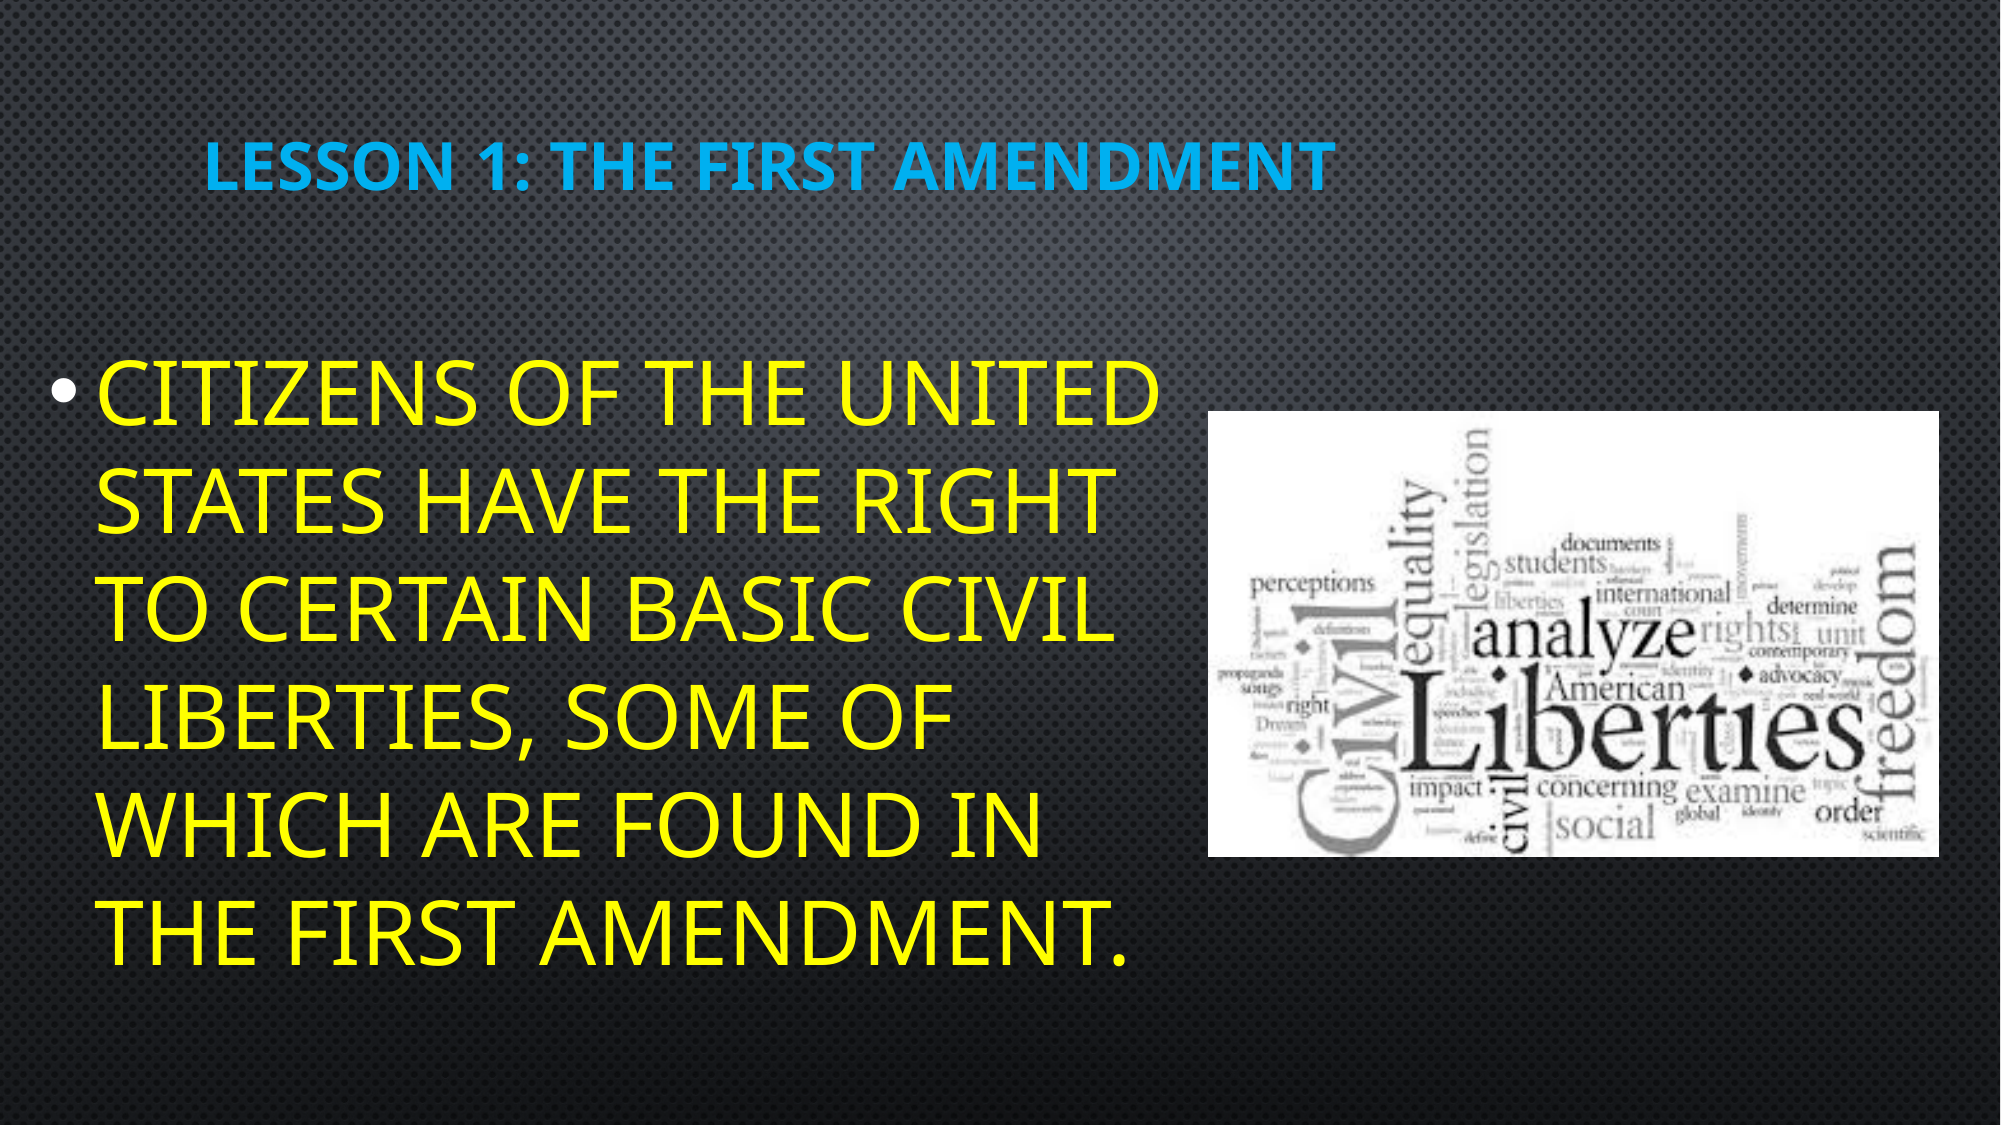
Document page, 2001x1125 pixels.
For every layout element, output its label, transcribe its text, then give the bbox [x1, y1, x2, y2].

title Lesson 1: The first amendment [187, 99, 1813, 228]
list Citizens of the United States have the right to certain basic civil liberties, some of which are found in the First Amendment. [33, 270, 1186, 1048]
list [1208, 410, 1939, 857]
